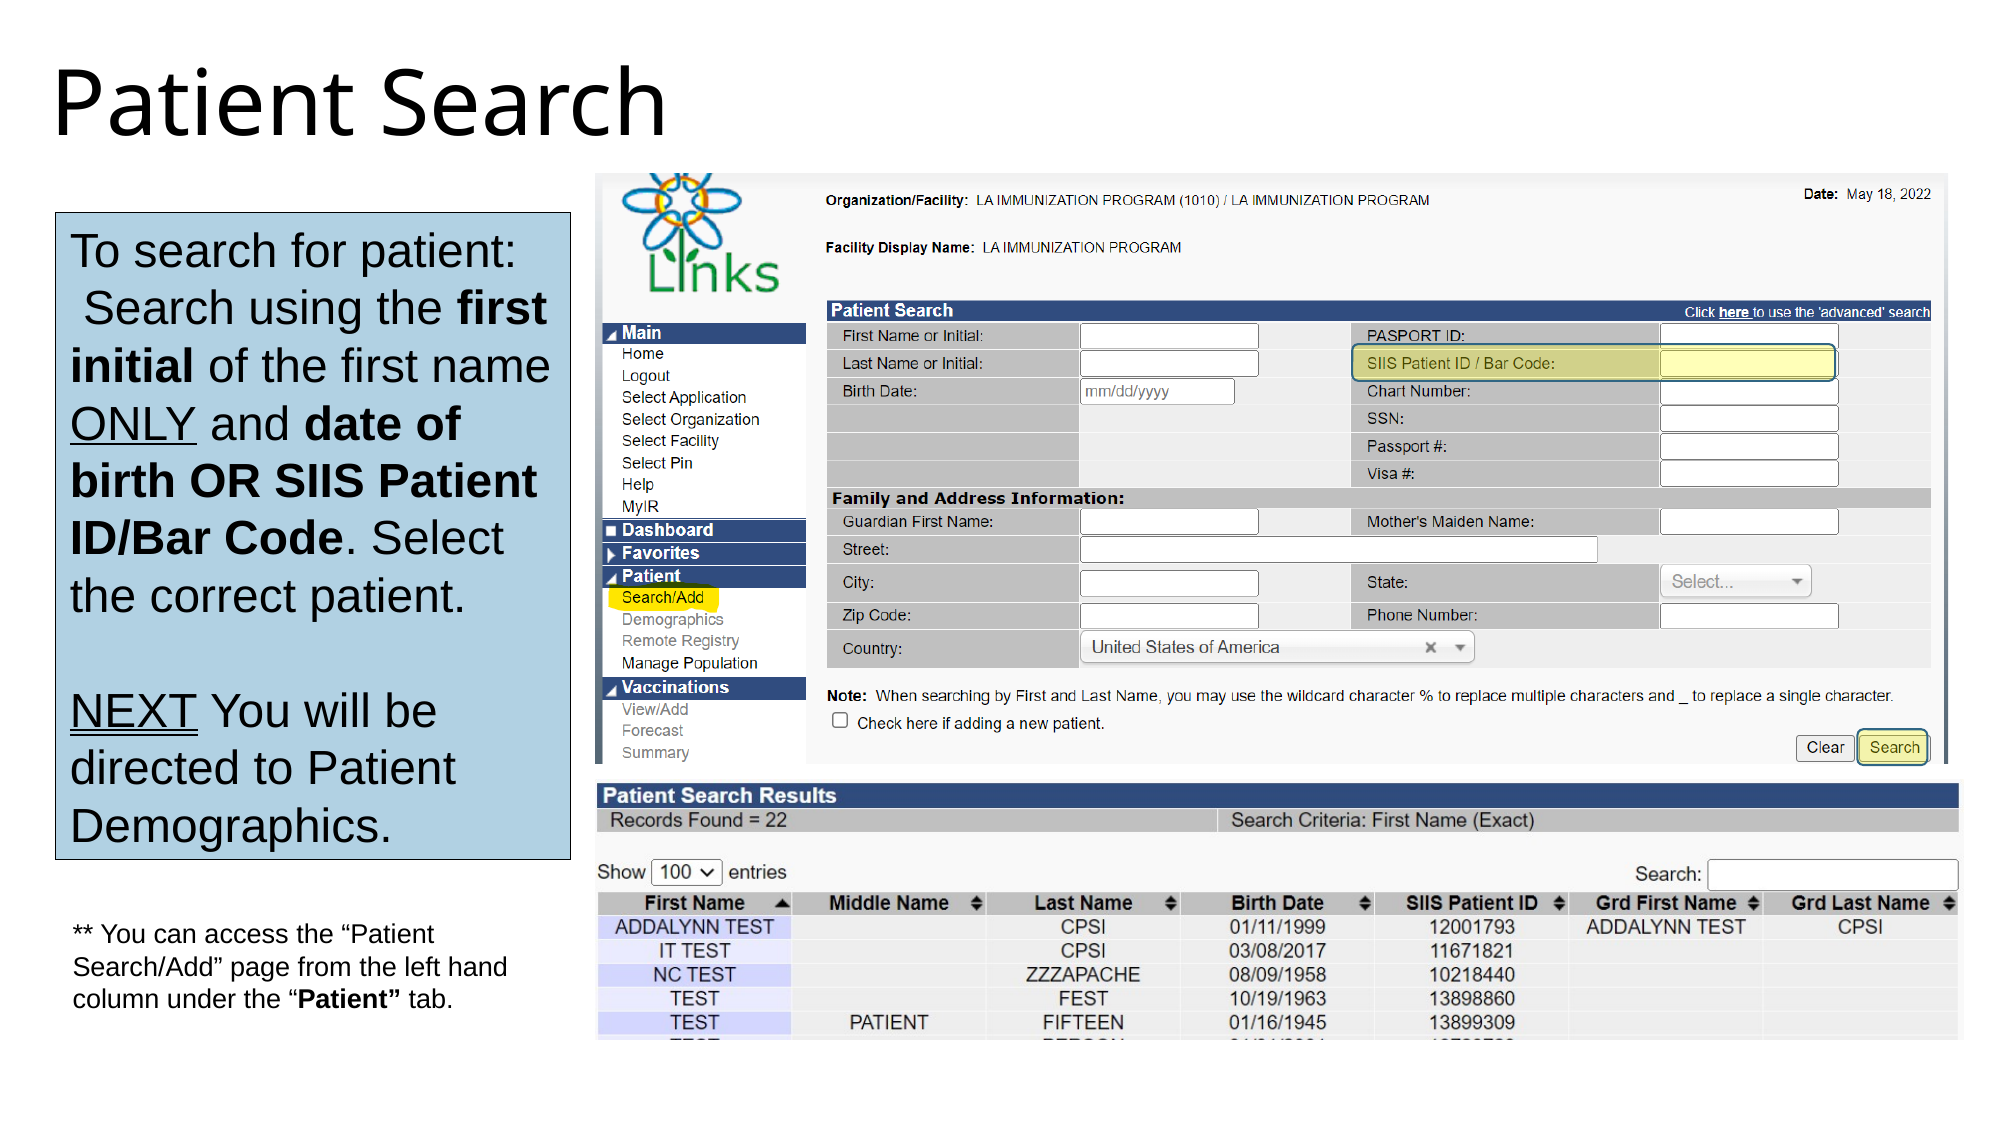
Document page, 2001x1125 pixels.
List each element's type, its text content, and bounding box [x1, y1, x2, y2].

text_box ** You can access the “Patient Search/Add” page from the left hand column under the “Patient” tab. [57, 909, 593, 1022]
text_box To search for patient: Search using the first initial of the first name ONLY and date of birth OR SIIS Patient ID/Bar Code. Select the correct patient. NEXT You will be directed to Patient Demographics. [55, 212, 571, 860]
title Patient Search [35, 0, 1991, 213]
picture [595, 173, 1949, 764]
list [595, 779, 1964, 1040]
